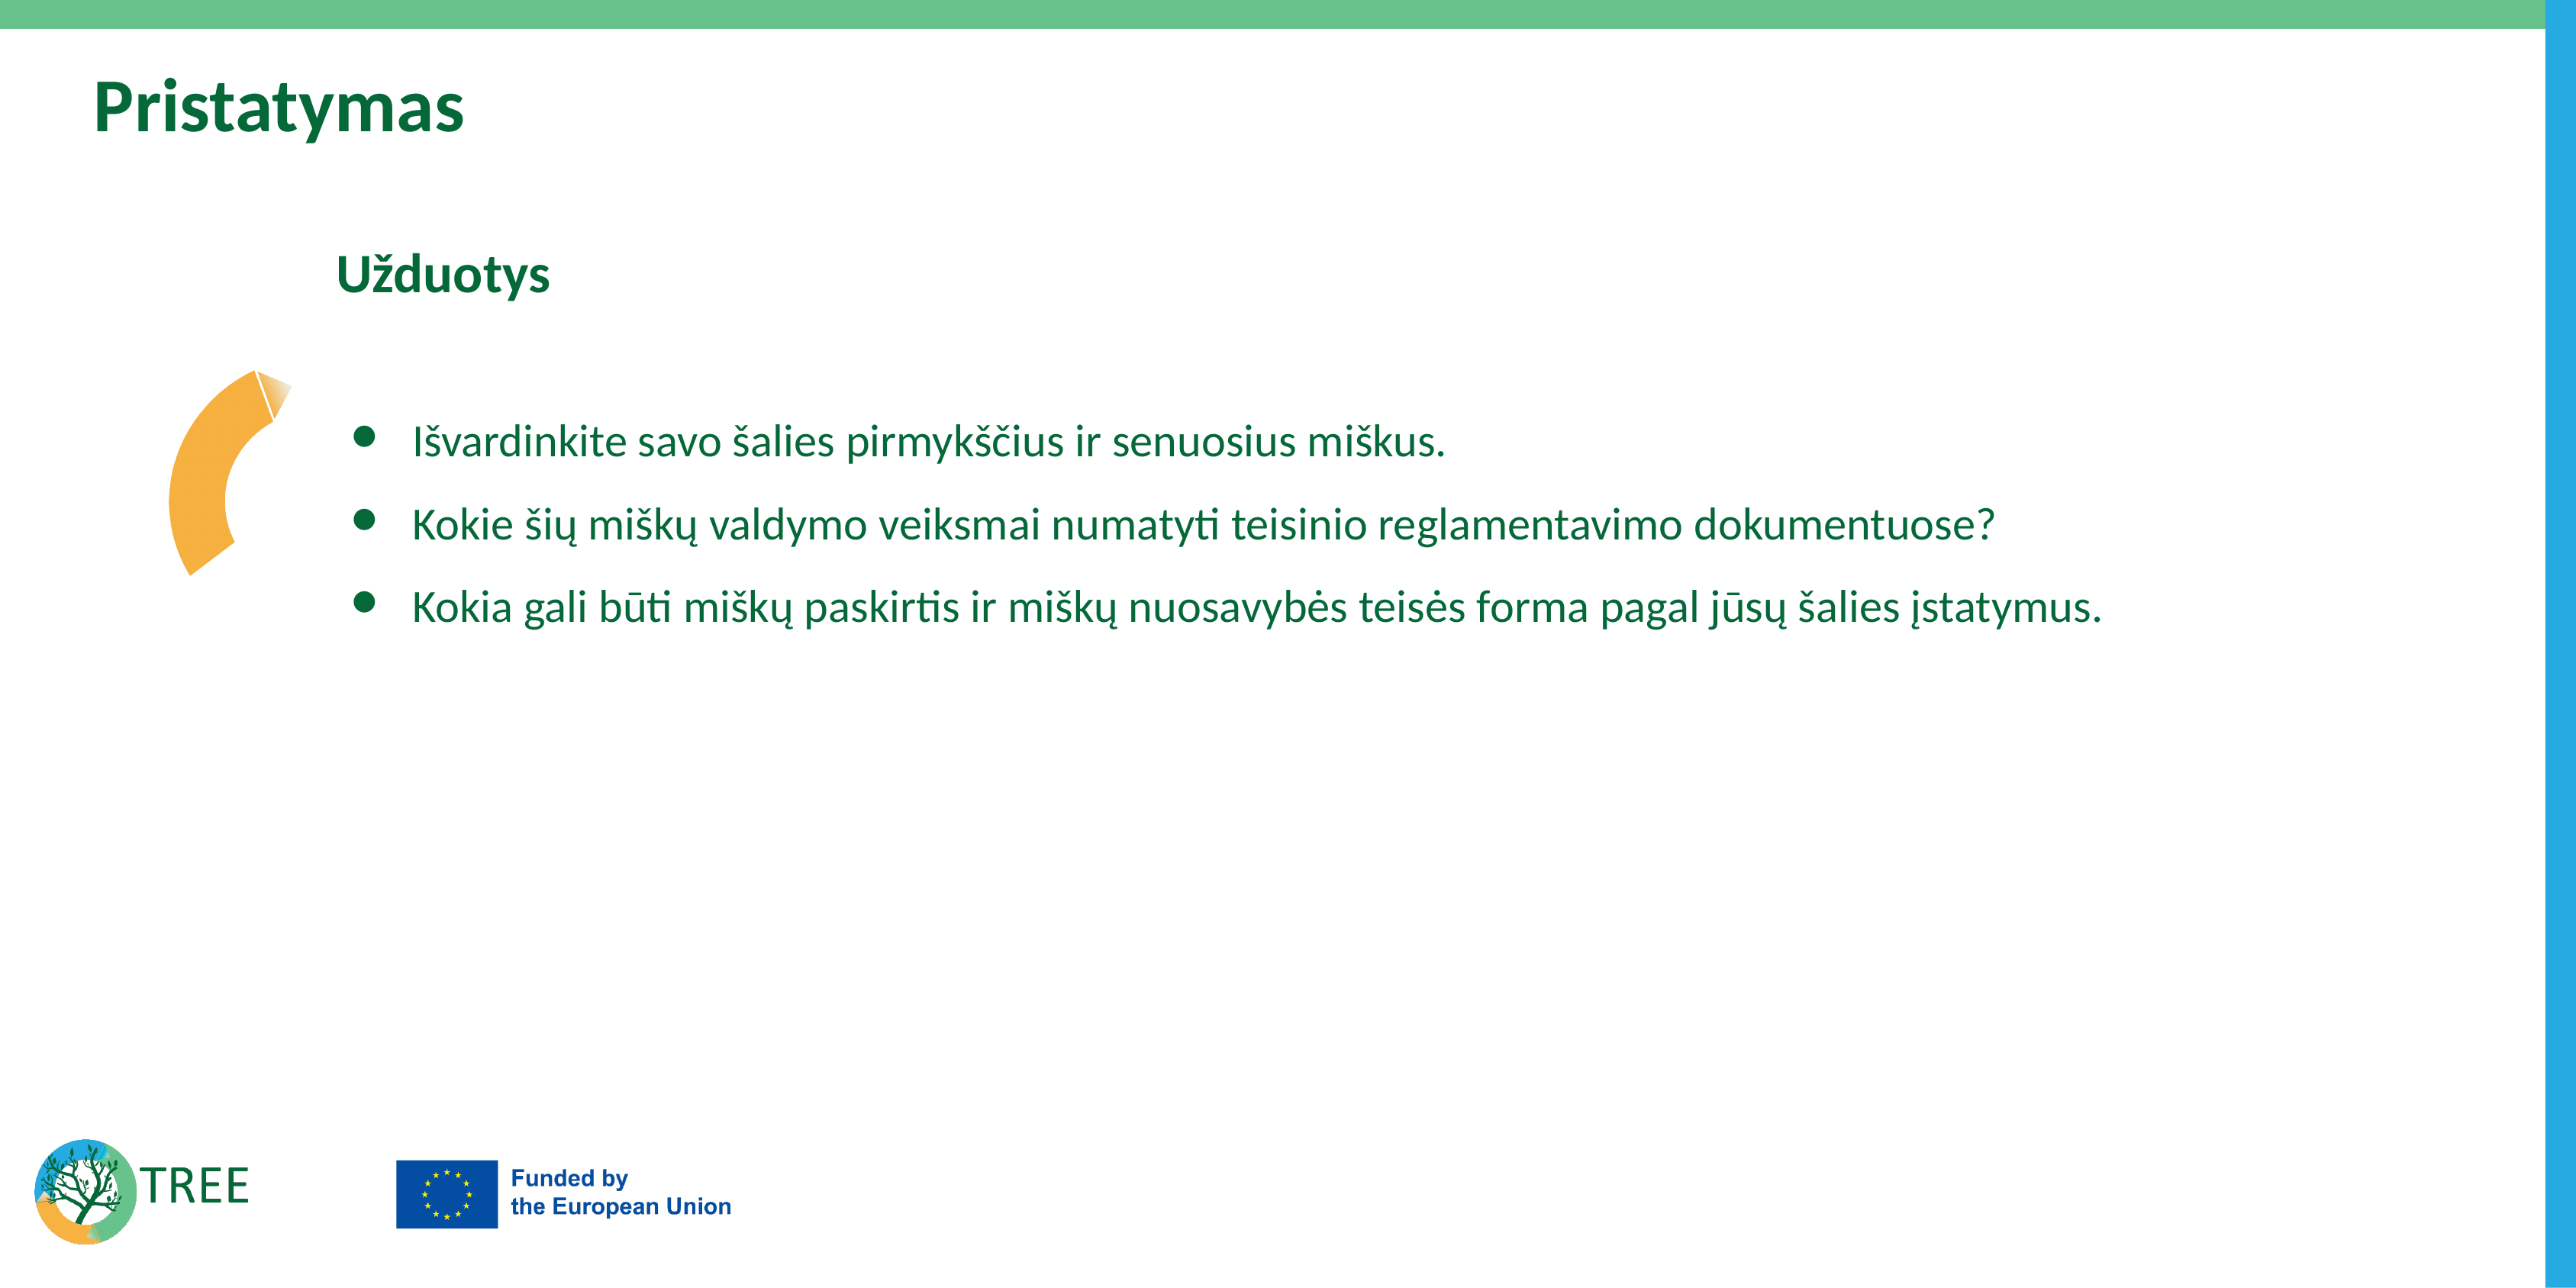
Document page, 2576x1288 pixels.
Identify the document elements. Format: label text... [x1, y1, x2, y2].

text_box Užduotys Išvardinkite savo šalies pirmykščius ir senuosius miškus. Kokie šių miškų valdymo veiksmai numatyti teisinio reglamentavimo dokumentuose? Kokia gali būti miškų paskirtis ir miškų nuosavybės teisės forma pagal jūsų šalies įstatymus. [321, 229, 2202, 950]
text_box [2545, 0, 2576, 1288]
picture [168, 370, 292, 576]
text_box [0, 0, 2545, 29]
picture [392, 1156, 757, 1234]
text_box Pristatymas [78, 47, 1813, 155]
picture [34, 1139, 248, 1245]
